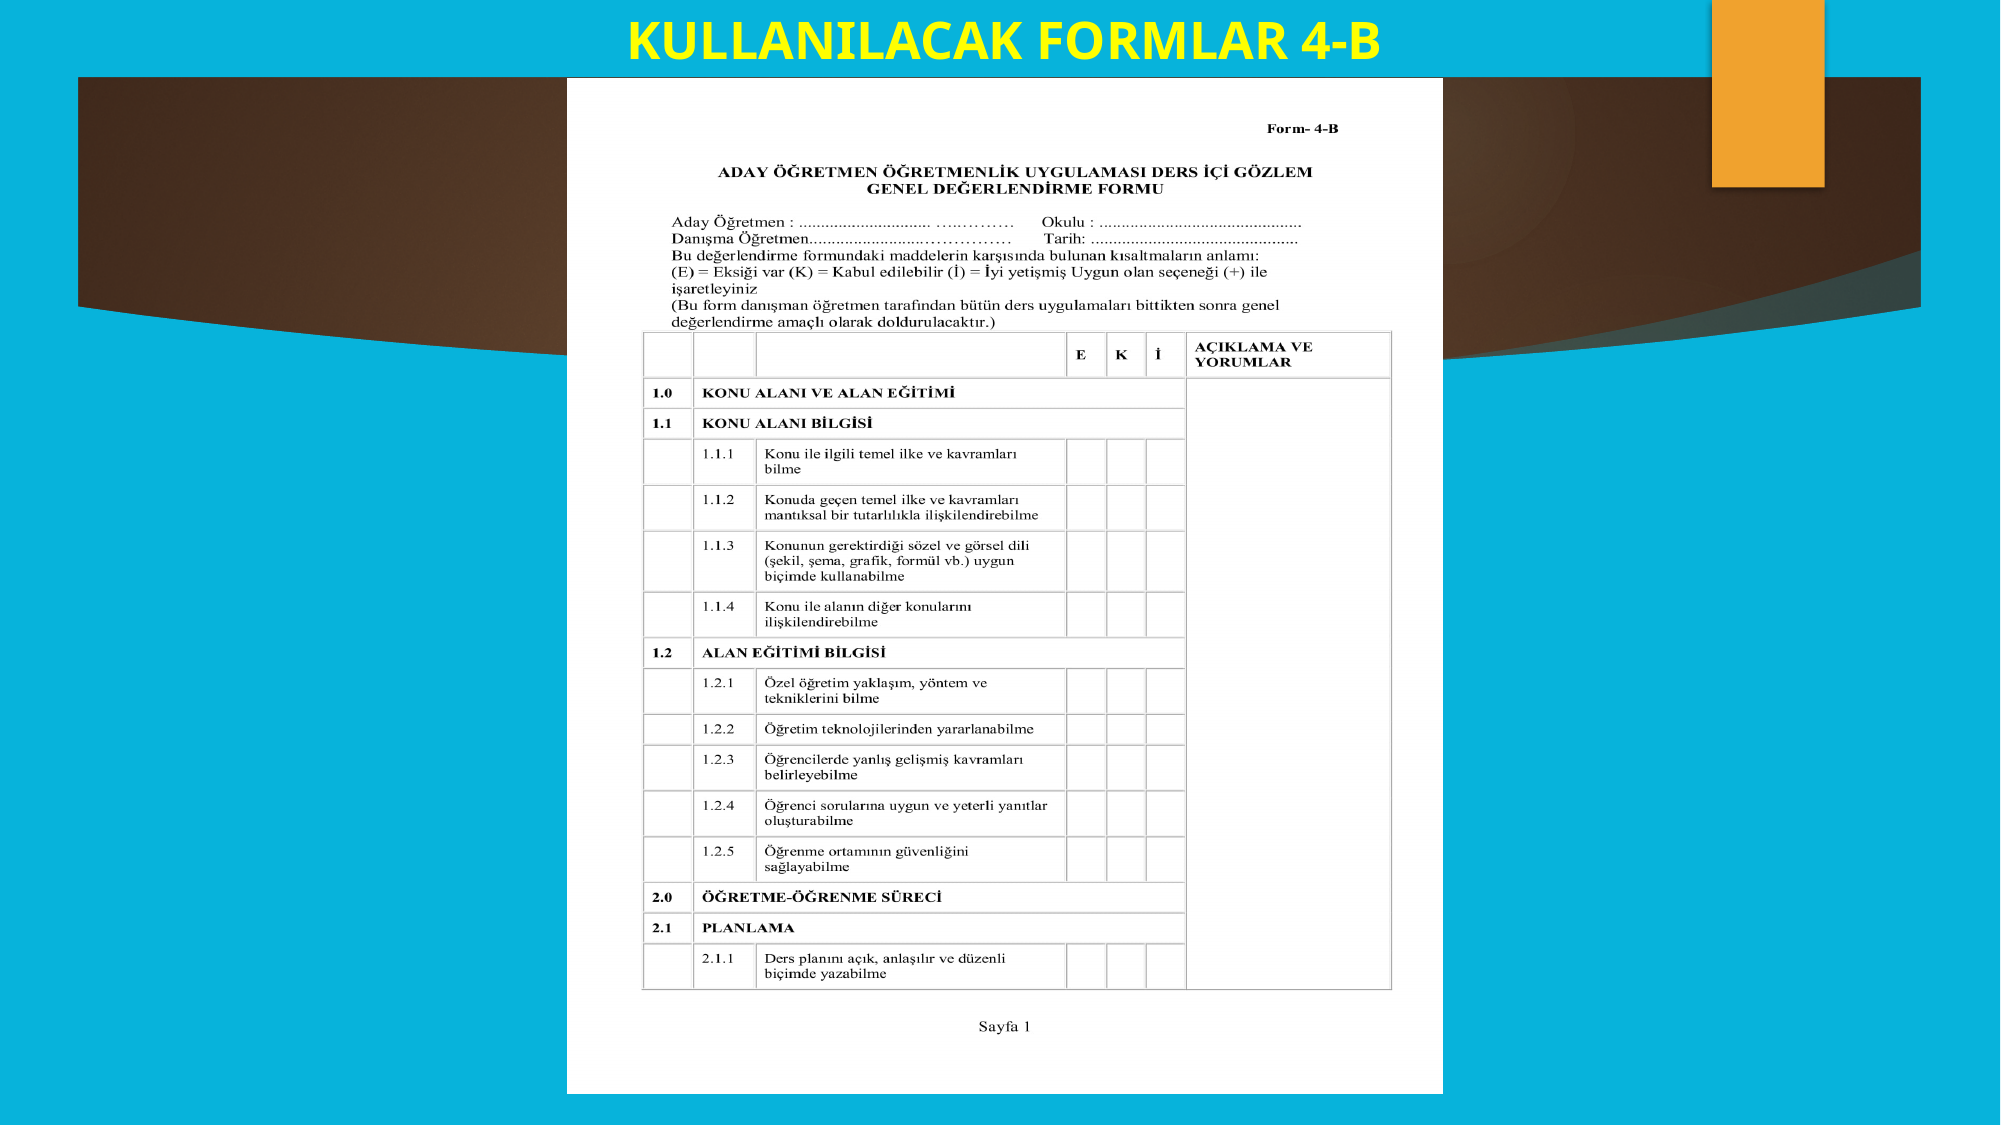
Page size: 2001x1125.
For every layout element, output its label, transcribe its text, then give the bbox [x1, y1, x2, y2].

title KULLANILACAK FORMLAR 4-B [608, 0, 1402, 76]
picture [567, 78, 1443, 1093]
